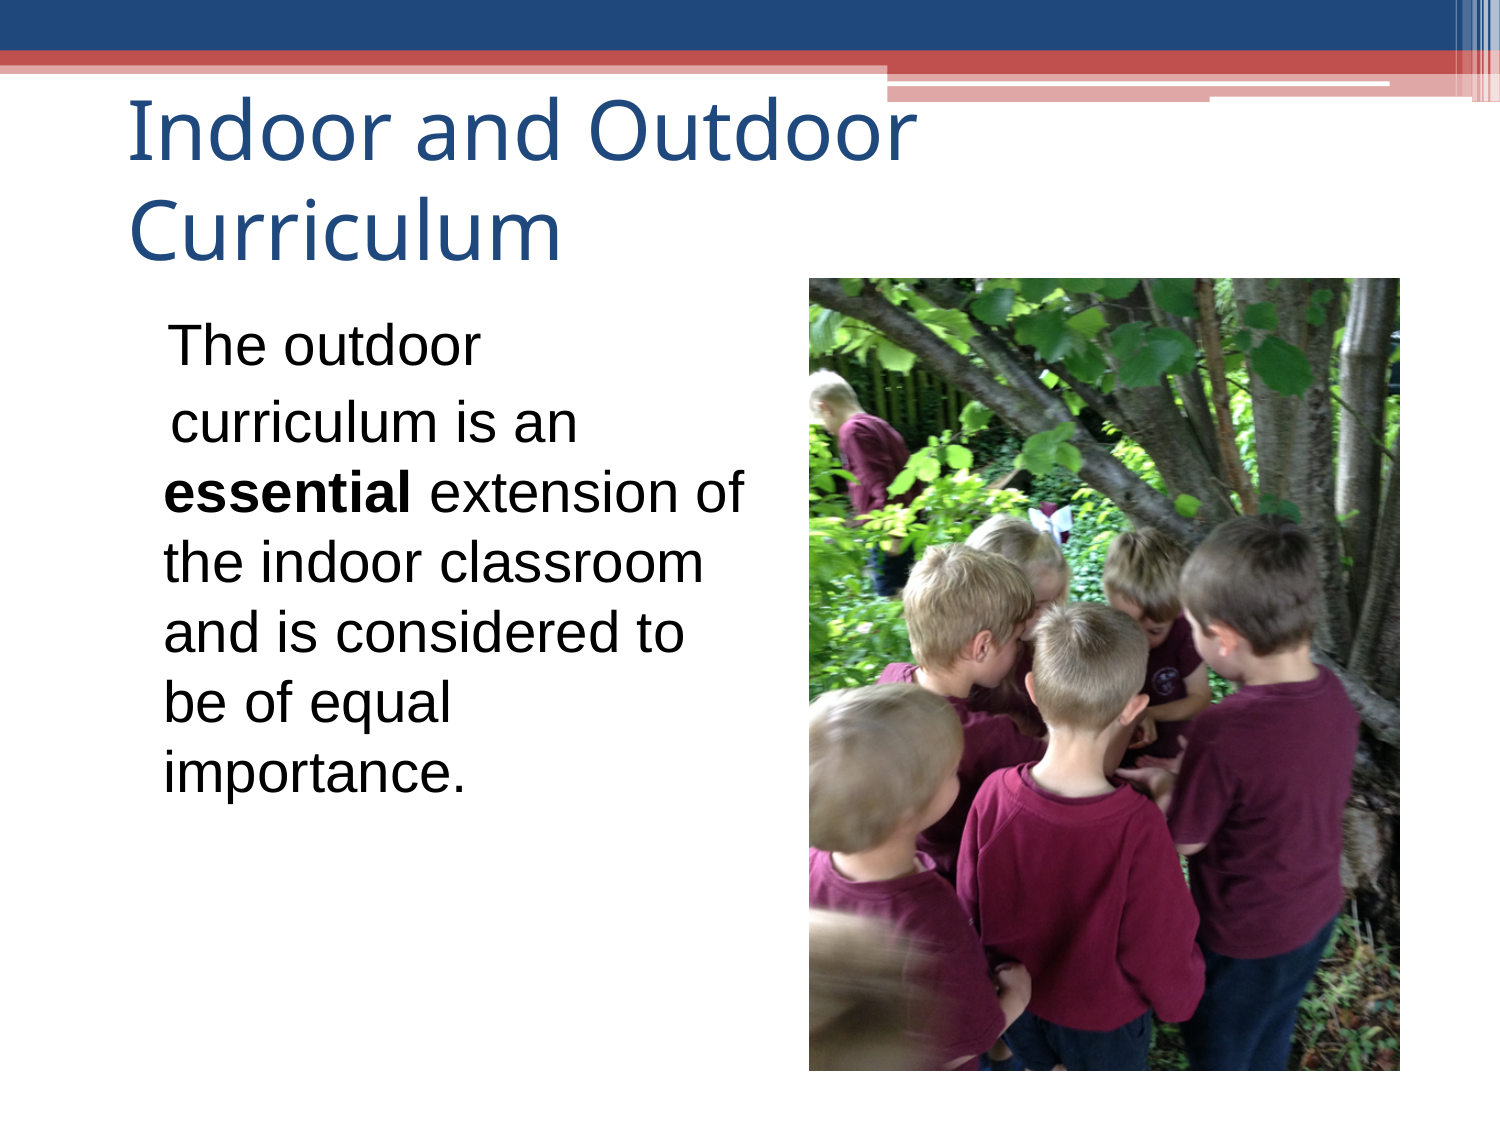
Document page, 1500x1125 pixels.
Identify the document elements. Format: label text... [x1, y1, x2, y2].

picture [808, 278, 1400, 1071]
title Indoor and Outdoor Curriculum [112, 66, 1240, 288]
list The outdoor curriculum is an essential extension of the indoor classroom and is considered to be of equal importance. [88, 299, 774, 900]
